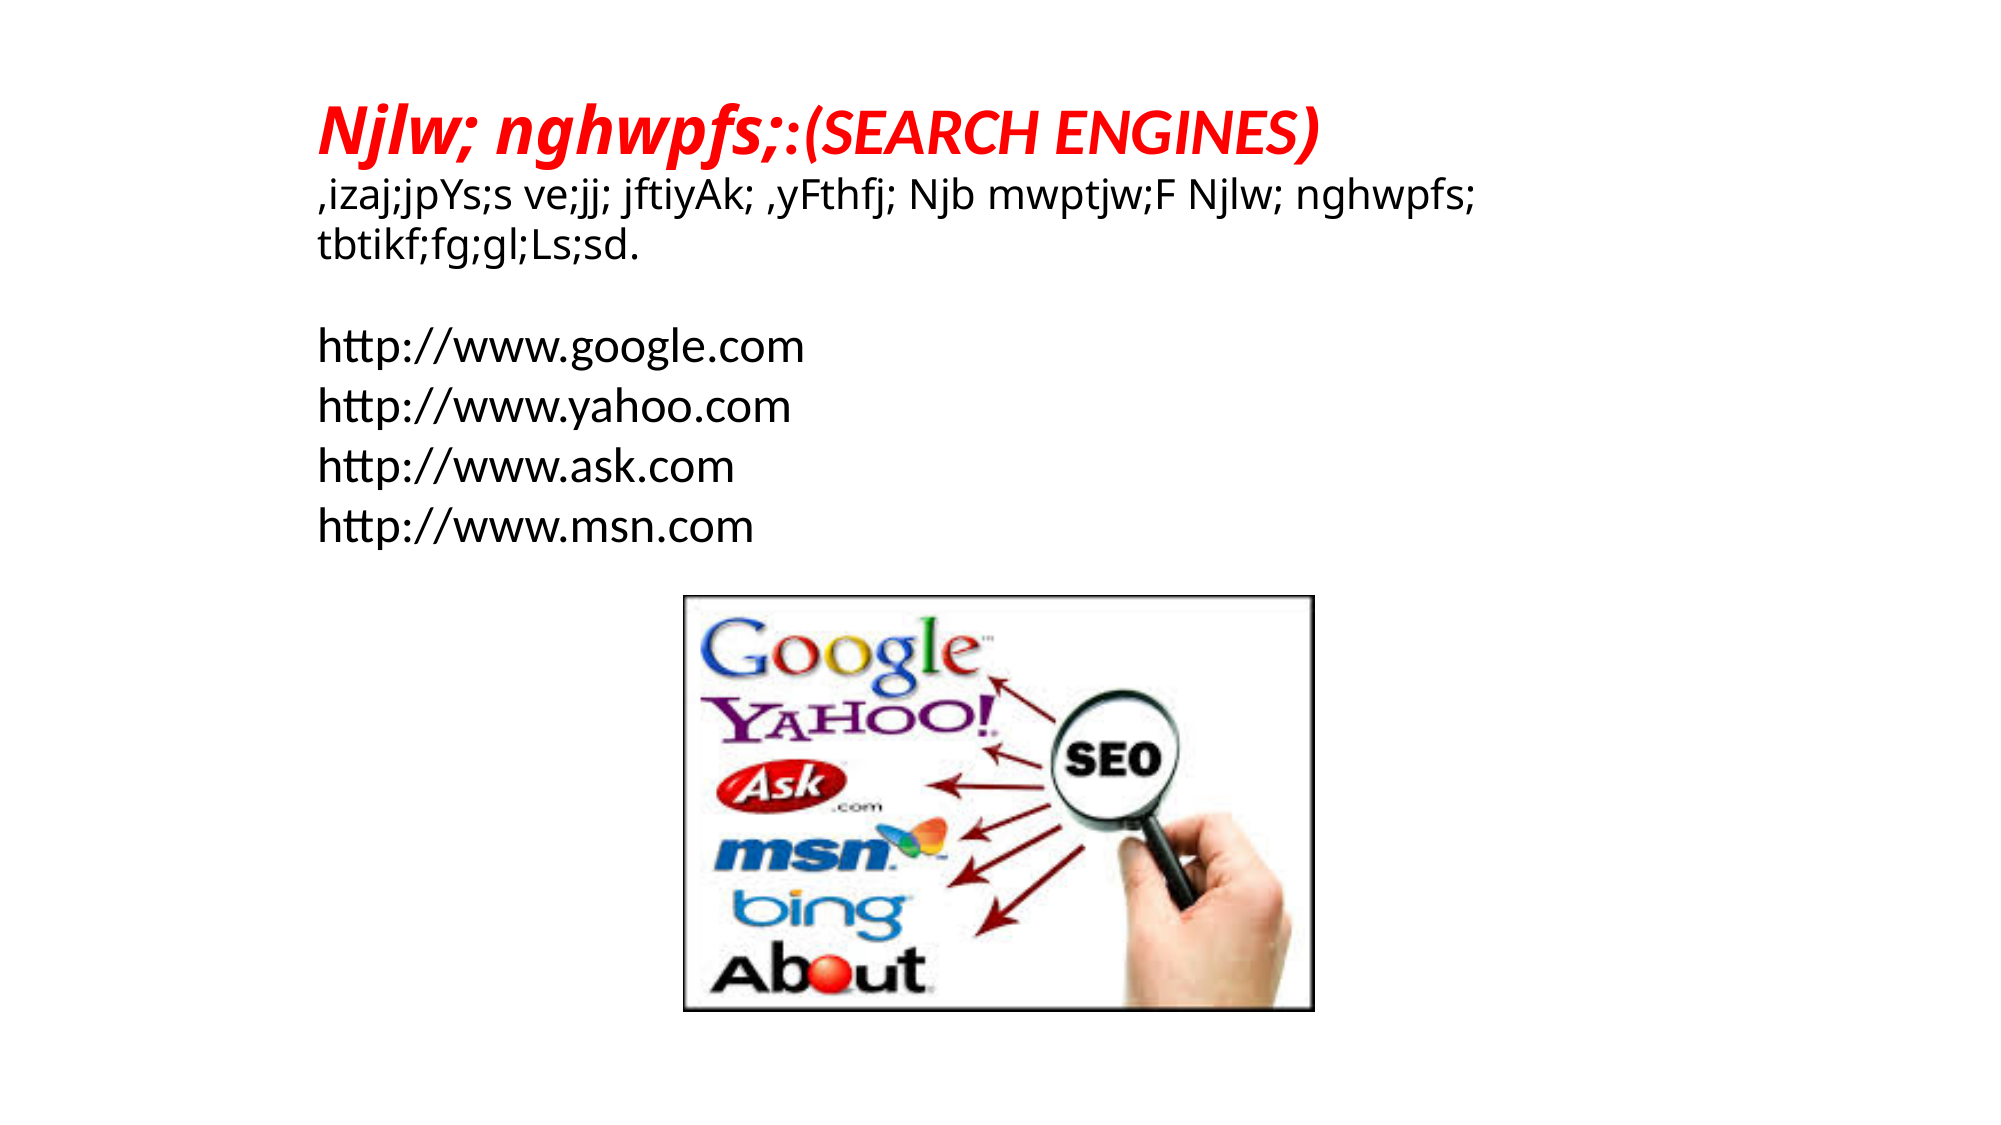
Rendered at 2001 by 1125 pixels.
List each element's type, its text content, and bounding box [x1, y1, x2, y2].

text_box Njlw; nghwpfs;:(SEARCH ENGINES) ,izaj;jpYs;s ve;jj; jftiyAk; ,yFthfj; Njb mwptjw;F Njlw; nghwpfs; tbtikf;fg;gl;Ls;sd. http://www.google.com http://www.yahoo.com http://www.ask.com http://www.msn.com [302, 80, 1789, 561]
picture [683, 595, 1315, 1012]
